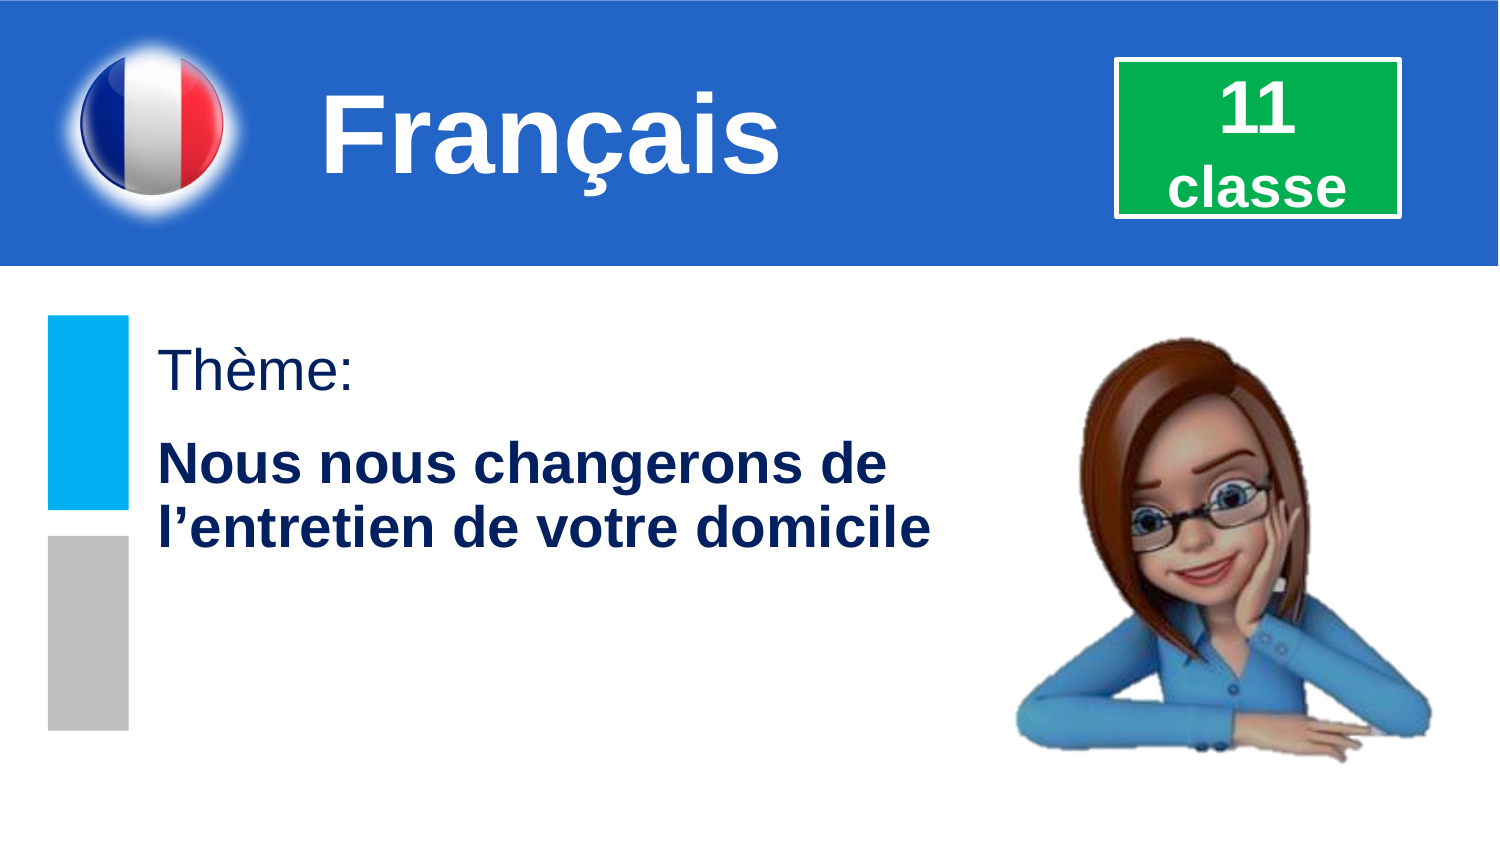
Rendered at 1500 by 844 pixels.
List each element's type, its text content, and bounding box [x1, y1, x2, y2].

text_box [0, 0, 1499, 266]
text_box [47, 535, 129, 731]
text_box [47, 315, 129, 511]
text_box 11 classe [1116, 54, 1400, 219]
text_box Thème: Nous nous changerons de l’entretien de votre domicile [152, 327, 968, 560]
picture [47, 26, 258, 236]
picture [972, 325, 1456, 780]
title Français [316, 54, 879, 200]
